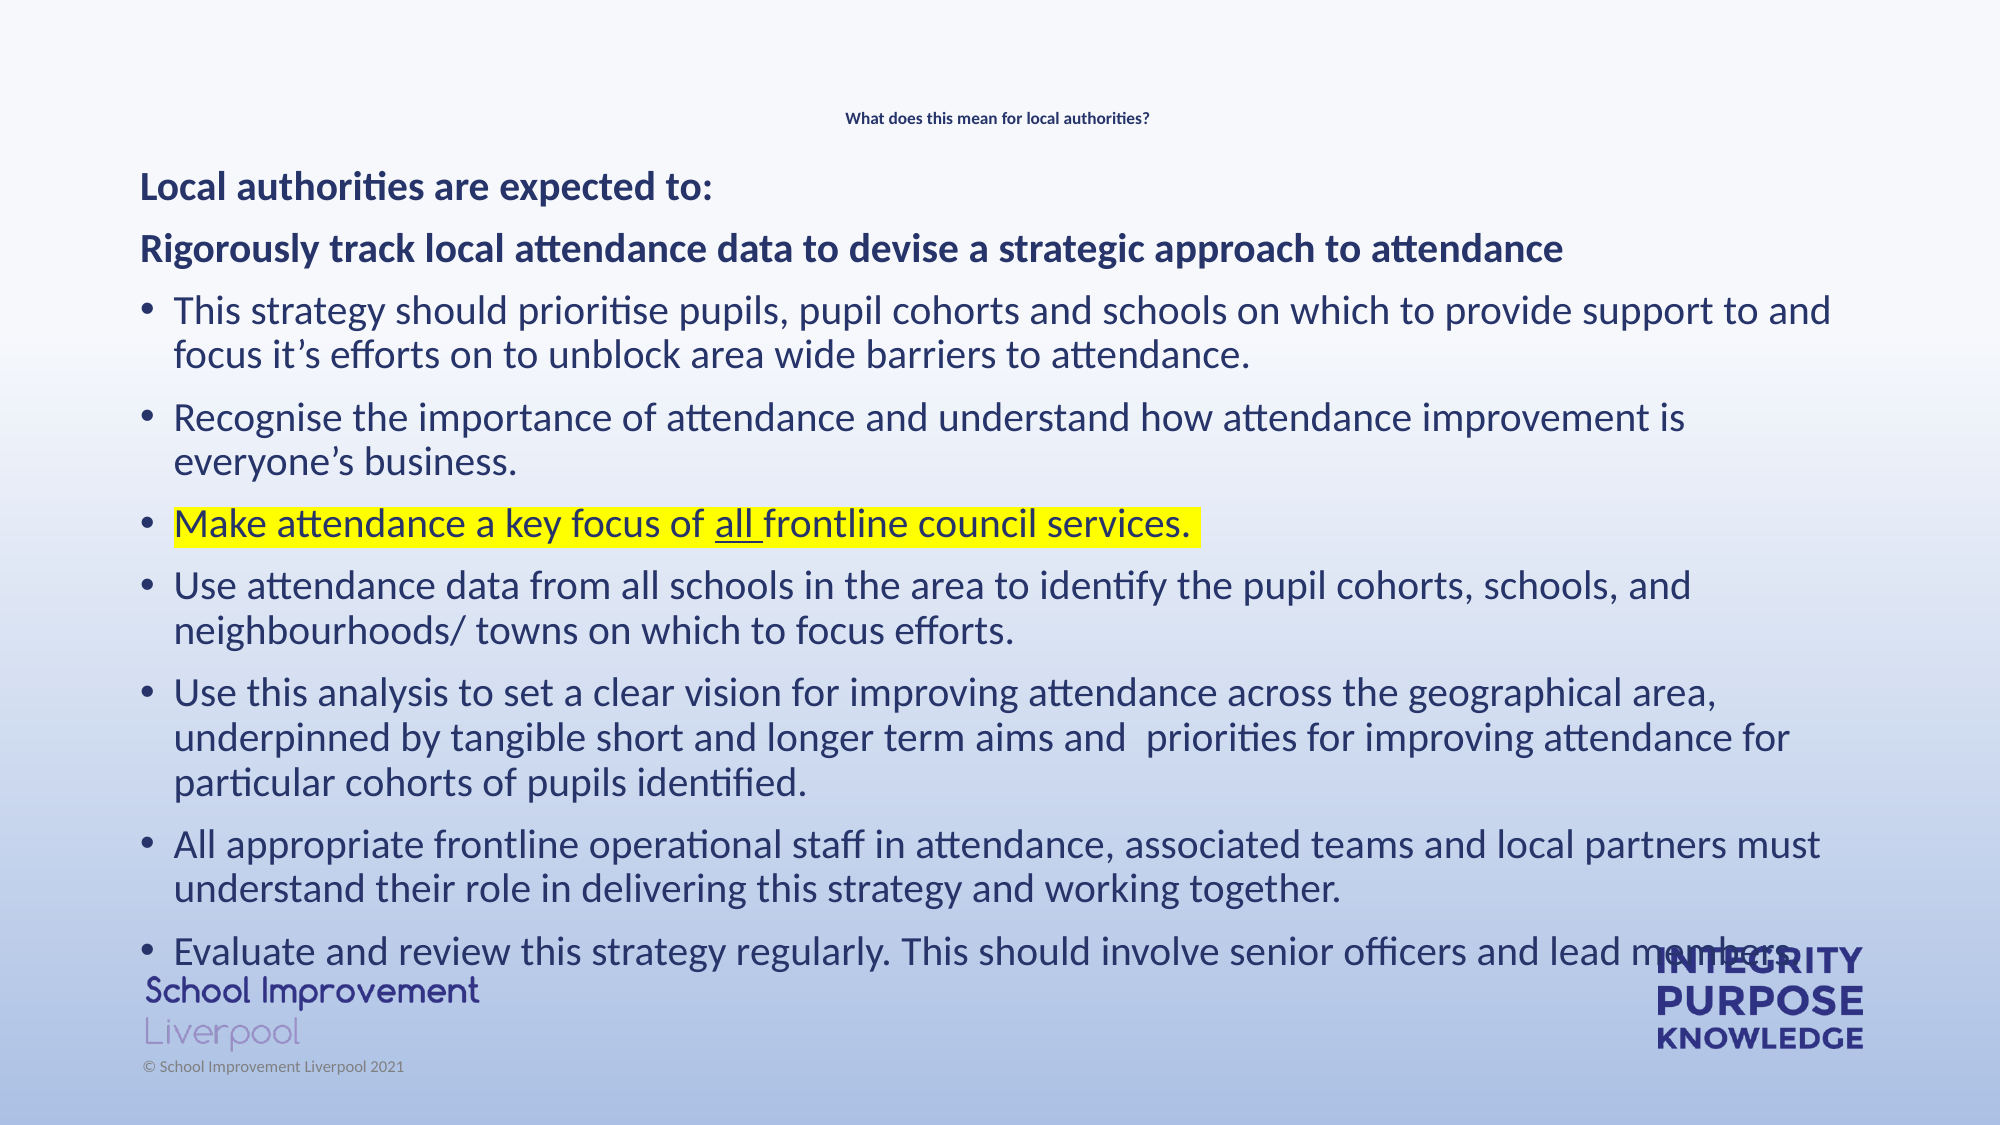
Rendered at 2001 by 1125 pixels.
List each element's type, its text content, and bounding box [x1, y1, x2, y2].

picture [1658, 946, 1863, 1049]
title What does this mean for local authorities? [137, 101, 1863, 157]
list Local authorities are expected to: Rigorously track local attendance data to devise a strategic approach to attendance This strategy should prioritise pupils, pupil cohorts and schools on which to provide support to and focus it’s efforts on to unblock area wide barriers to attendance. Recognise the importance of attendance and understand how attendance improvement is everyone’s business. Make attendance a key focus of all frontline council services. Use attendance data from all schools in the area to identify the pupil cohorts, schools, and neighbourhoods/ towns on which to focus efforts. Use this analysis to set a clear vision for improving attendance across the geographical area, underpinned by tangible short and longer term aims and priorities for improving attendance for particular cohorts of pupils identified. All appropriate frontline operational staff in attendance, associated teams and local partners must understand their role in delivering this strategy and working together. Evaluate and review this strategy regularly. This should involve senior officers and lead members. [125, 156, 1850, 994]
picture [137, 994, 488, 1060]
